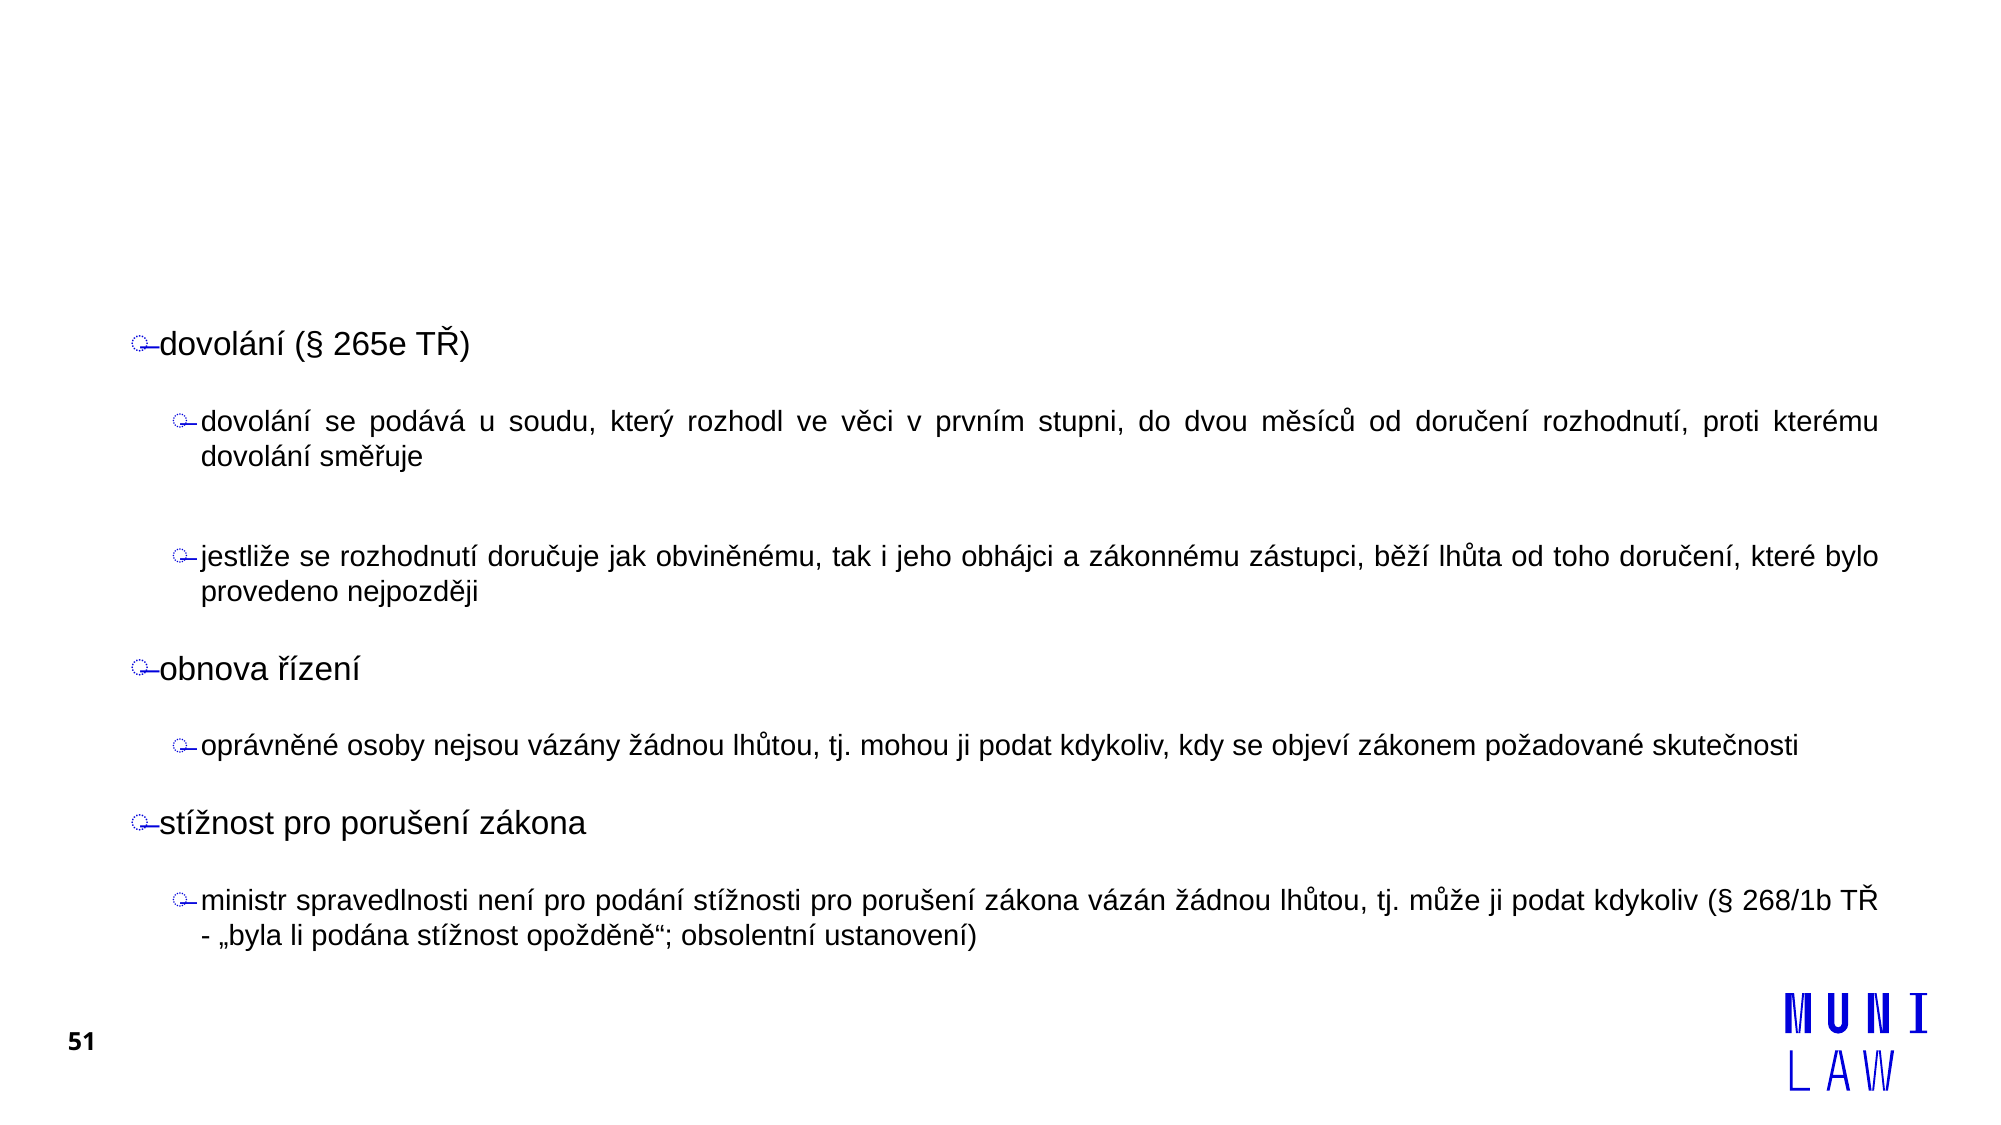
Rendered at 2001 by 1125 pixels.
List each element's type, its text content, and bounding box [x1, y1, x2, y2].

slide_number 51 [67, 1021, 110, 1063]
list dovolání (§ 265e TŘ) dovolání se podává u soudu, který rozhodl ve věci v prvním stupni, do dvou měsíců od doručení rozhodnutí, proti kterému dovolání směřuje jestliže se rozhodnutí doručuje jak obviněnému, tak i jeho obhájci a zákonnému zástupci, běží lhůta od toho doručení, které bylo provedeno nejpozději obnova řízení oprávněné osoby nejsou vázány žádnou lhůtou, tj. mohou ji podat kdykoliv, kdy se objeví zákonem požadované skutečnosti stížnost pro porušení zákona ministr spravedlnosti není pro podání stížnosti pro porušení zákona vázán žádnou lhůtou, tj. může ji podat kdykoliv (§ 268/1b TŘ - „byla li podána stížnost opožděně“; obsolentní ustanovení) [118, 277, 1883, 957]
